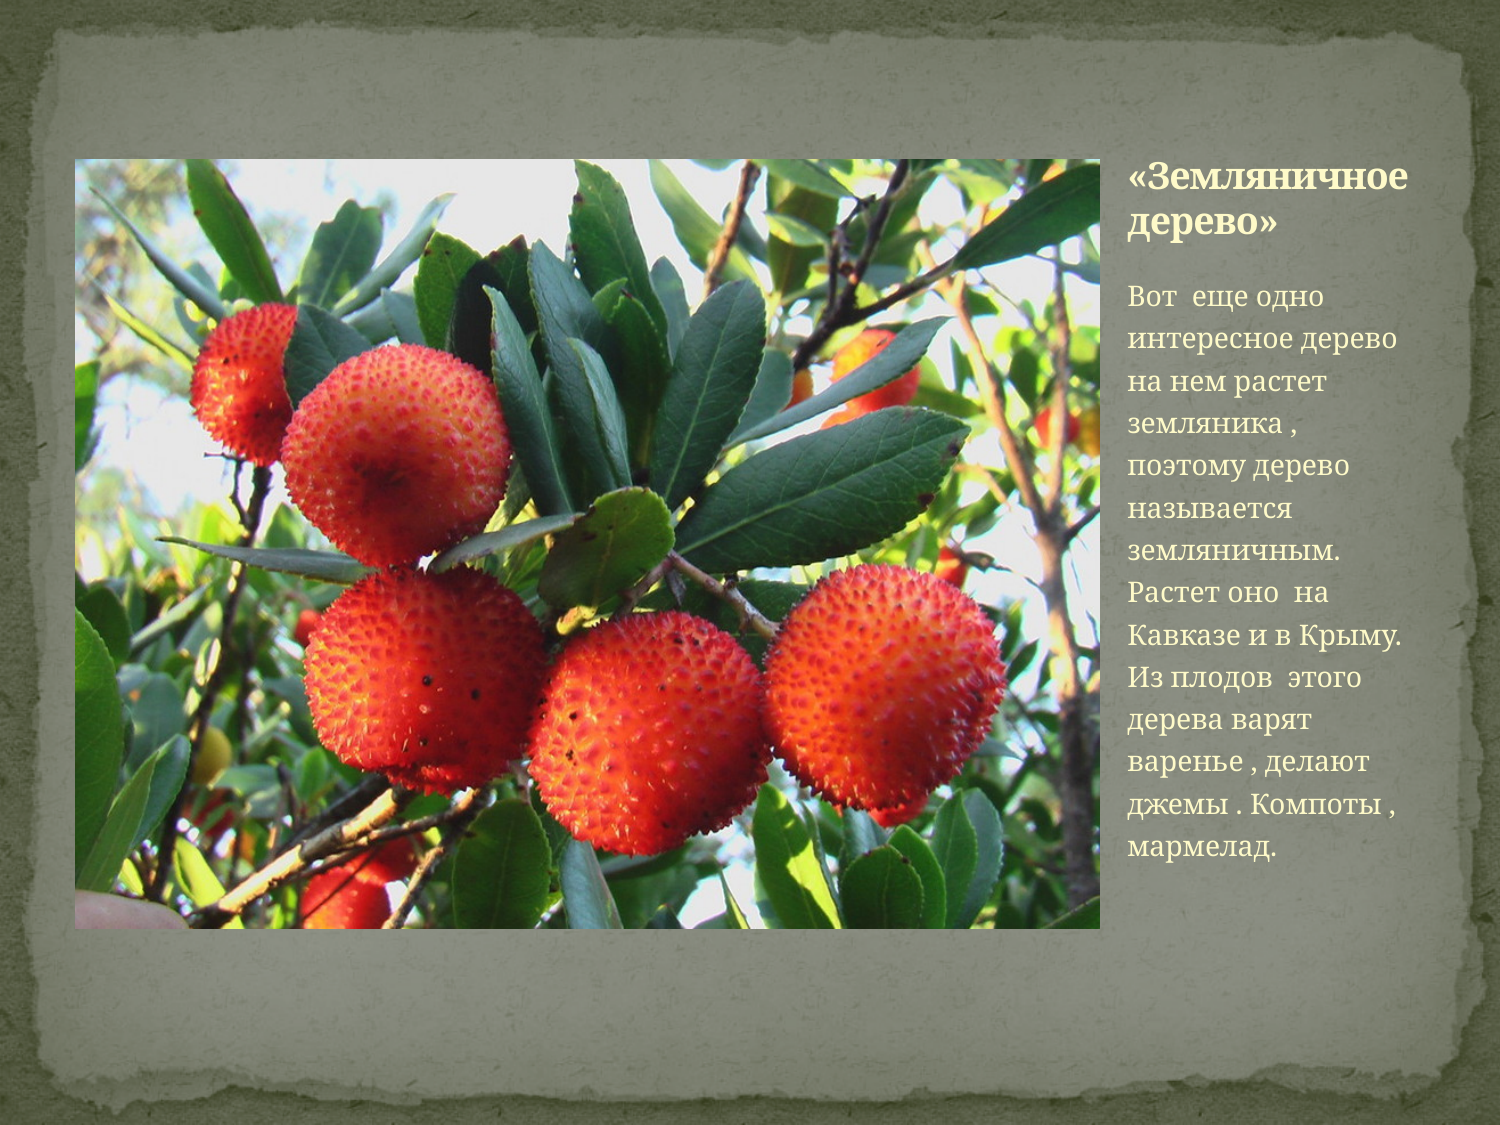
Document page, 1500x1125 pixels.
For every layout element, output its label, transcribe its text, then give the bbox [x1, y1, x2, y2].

list Вот еще одно интересное дерево на нем растет земляника , поэтому дерево называется земляничным. Растет оно на Кавказе и в Крыму. Из плодов этого дерева варят варенье , делают джемы . Компоты , мармелад. [1112, 262, 1438, 875]
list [77, 162, 1099, 926]
title «Земляничное дерево» [1112, 74, 1438, 250]
